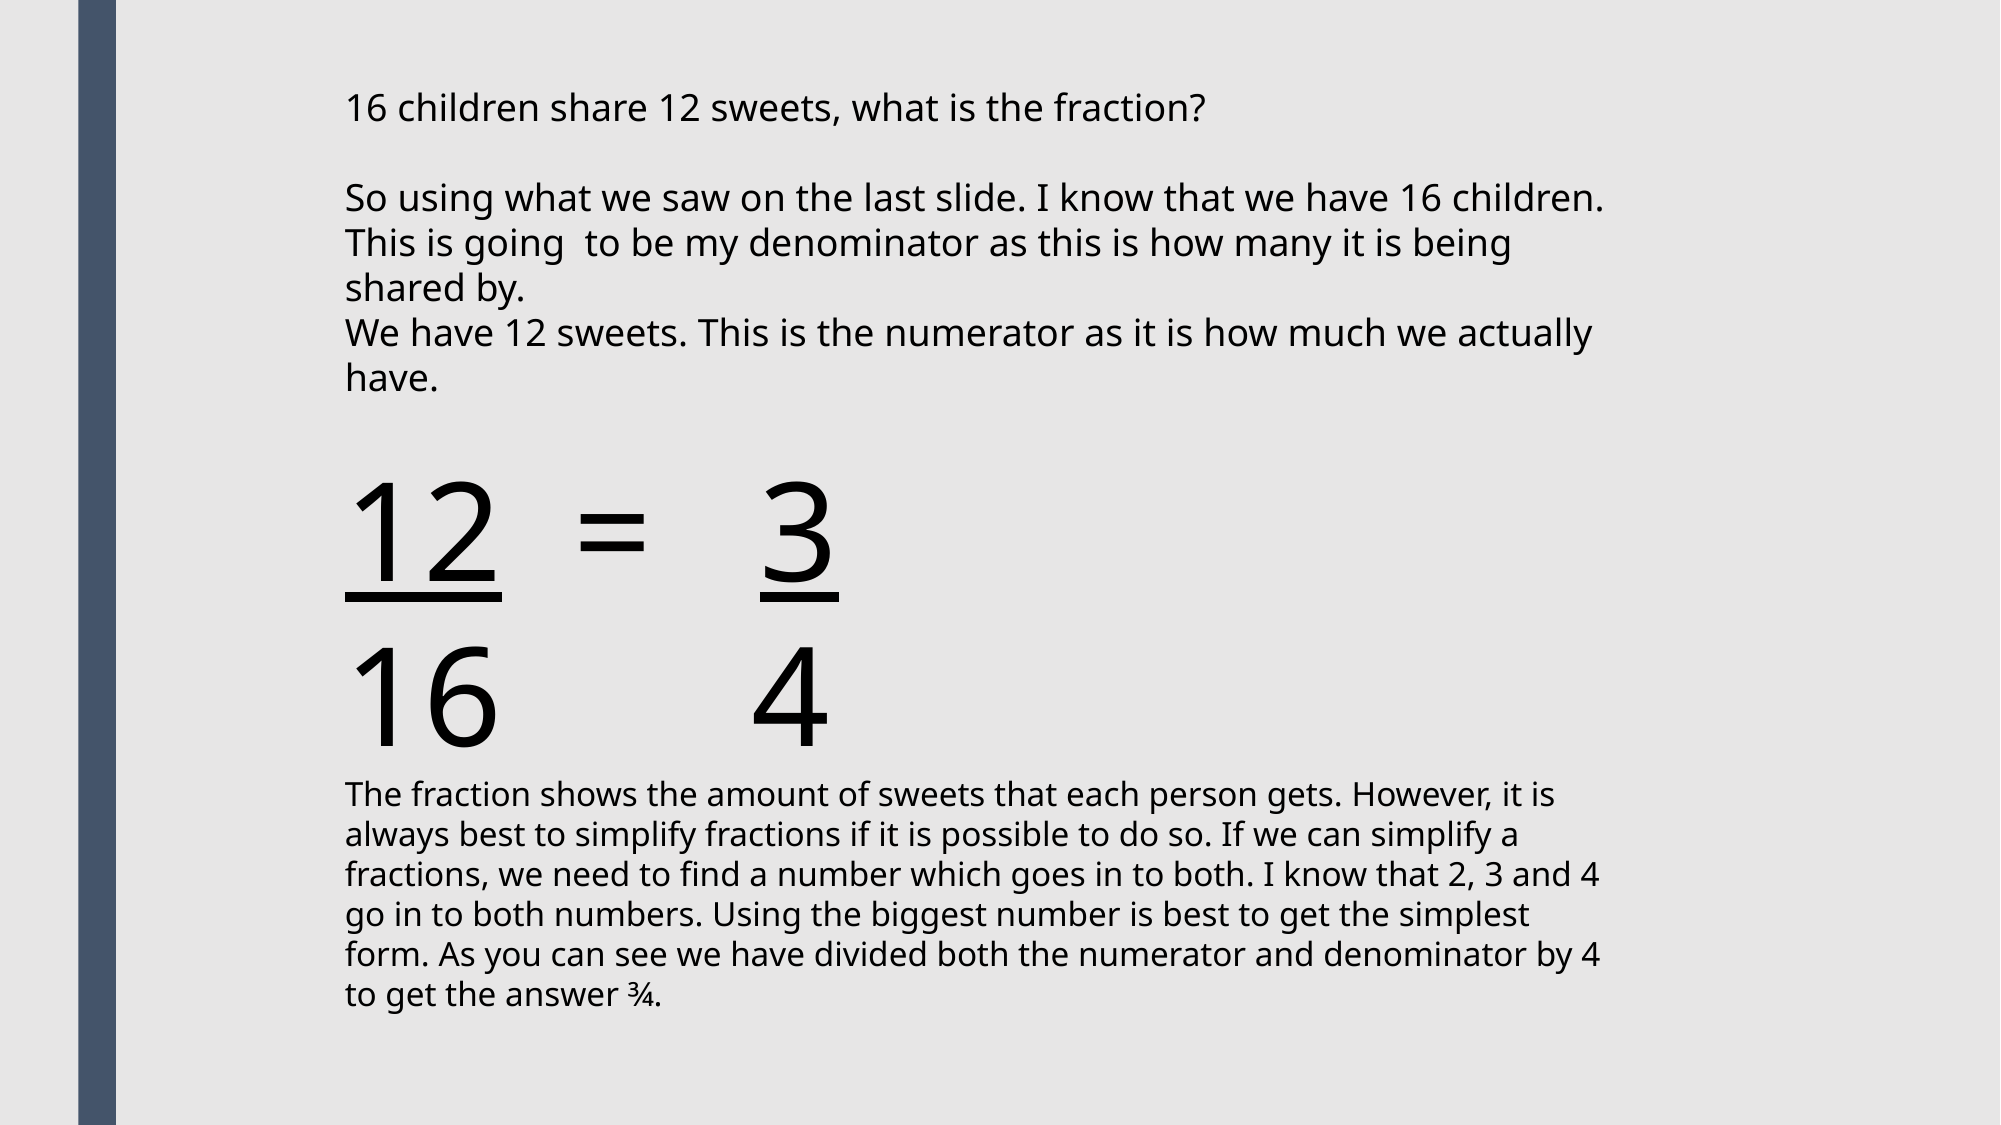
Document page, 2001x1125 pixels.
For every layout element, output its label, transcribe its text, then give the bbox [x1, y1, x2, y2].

text_box 16 children share 12 sweets, what is the fraction? So using what we saw on the last slide. I know that we have 16 children. This is going to be my denominator as this is how many it is being shared by. We have 12 sweets. This is the numerator as it is how much we actually have. 12 = 3 16 4 The fraction shows the amount of sweets that each person gets. However, it is always best to simplify fractions if it is possible to do so. If we can simplify a fractions, we need to find a number which goes in to both. I know that 2, 3 and 4 go in to both numbers. Using the biggest number is best to get the simplest form. As you can see we have divided both the numerator and denominator by 4 to get the answer ¾. [330, 76, 1641, 1021]
